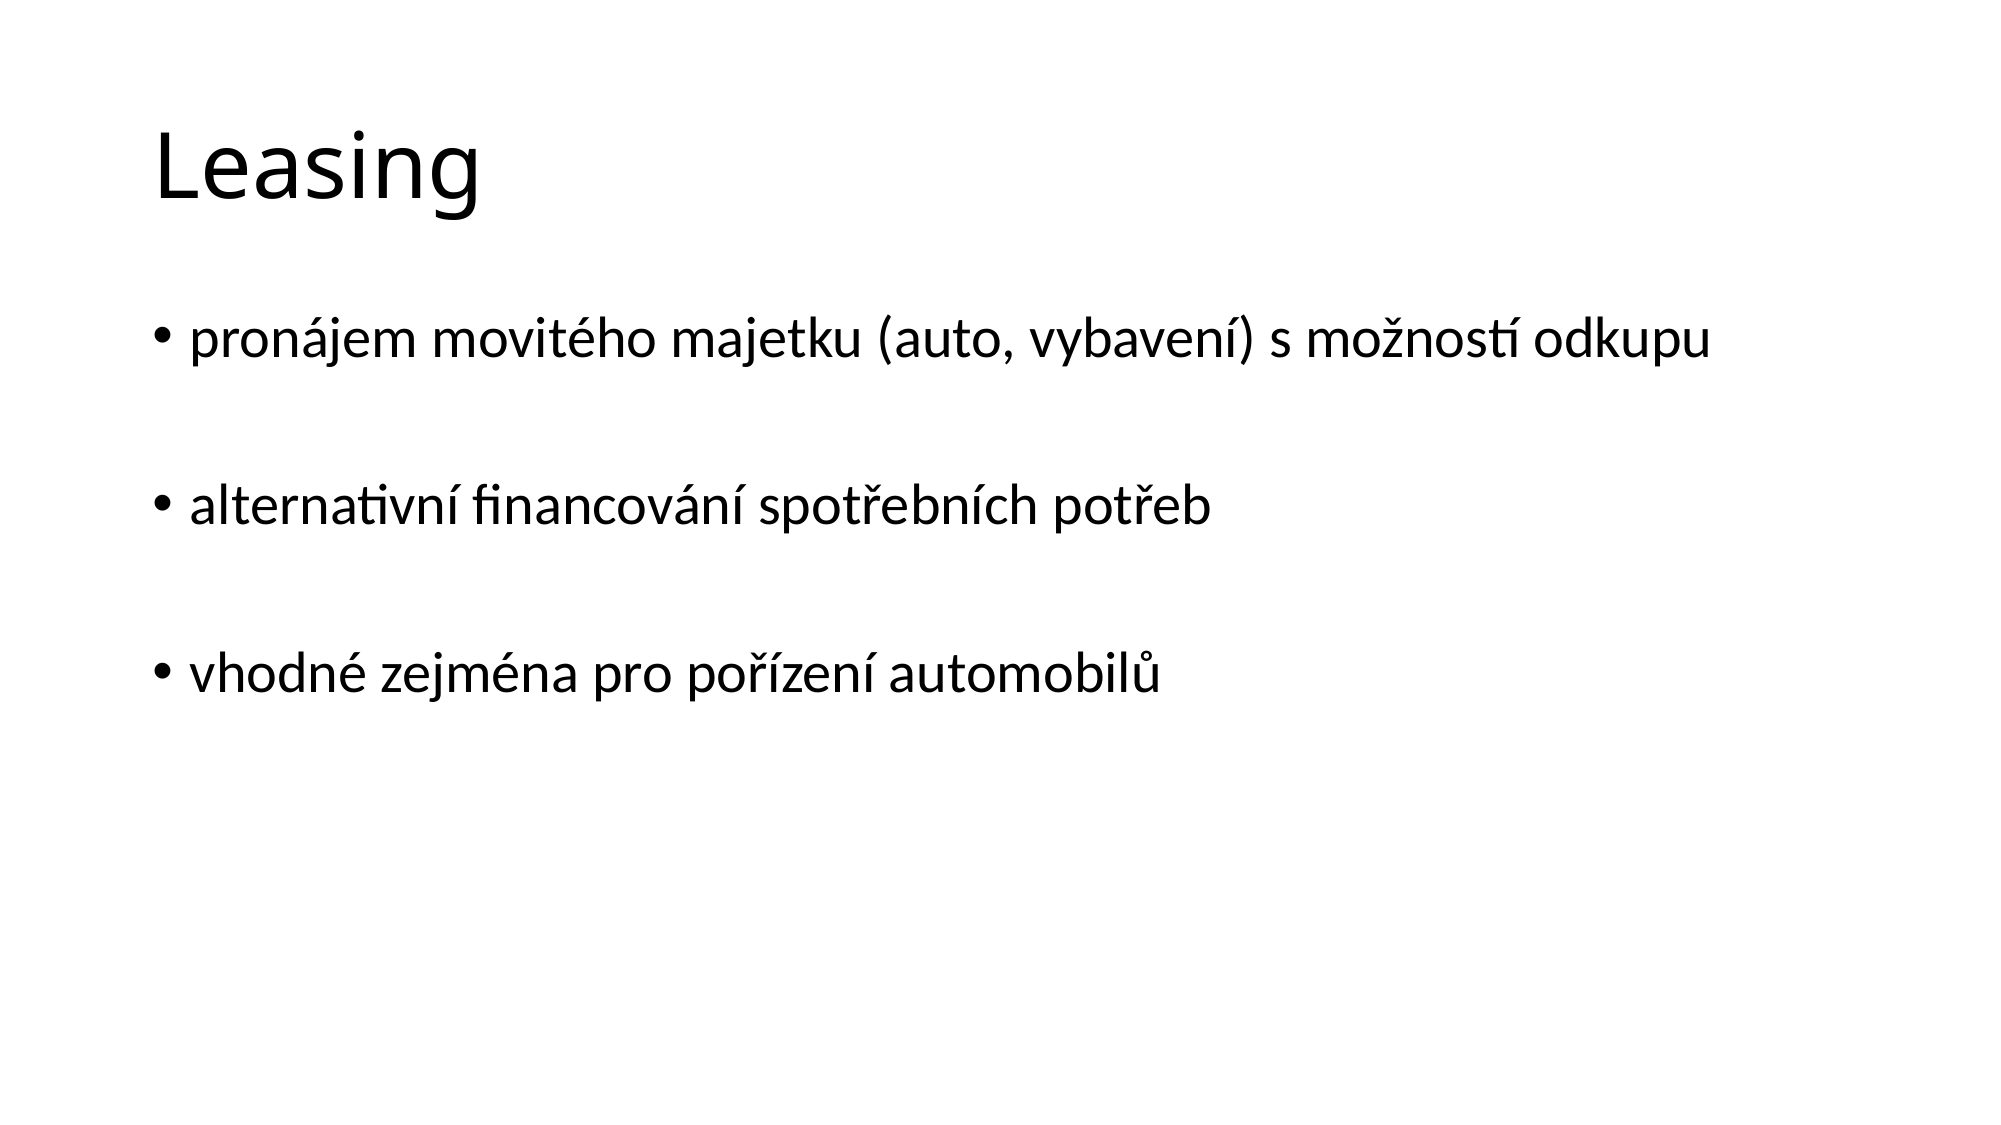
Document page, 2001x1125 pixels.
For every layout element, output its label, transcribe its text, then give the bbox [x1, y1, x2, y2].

title Leasing [137, 59, 1863, 278]
list pronájem movitého majetku (auto, vybavení) s možností odkupu alternativní financování spotřebních potřeb vhodné zejména pro pořízení automobilů [137, 299, 1863, 1014]
